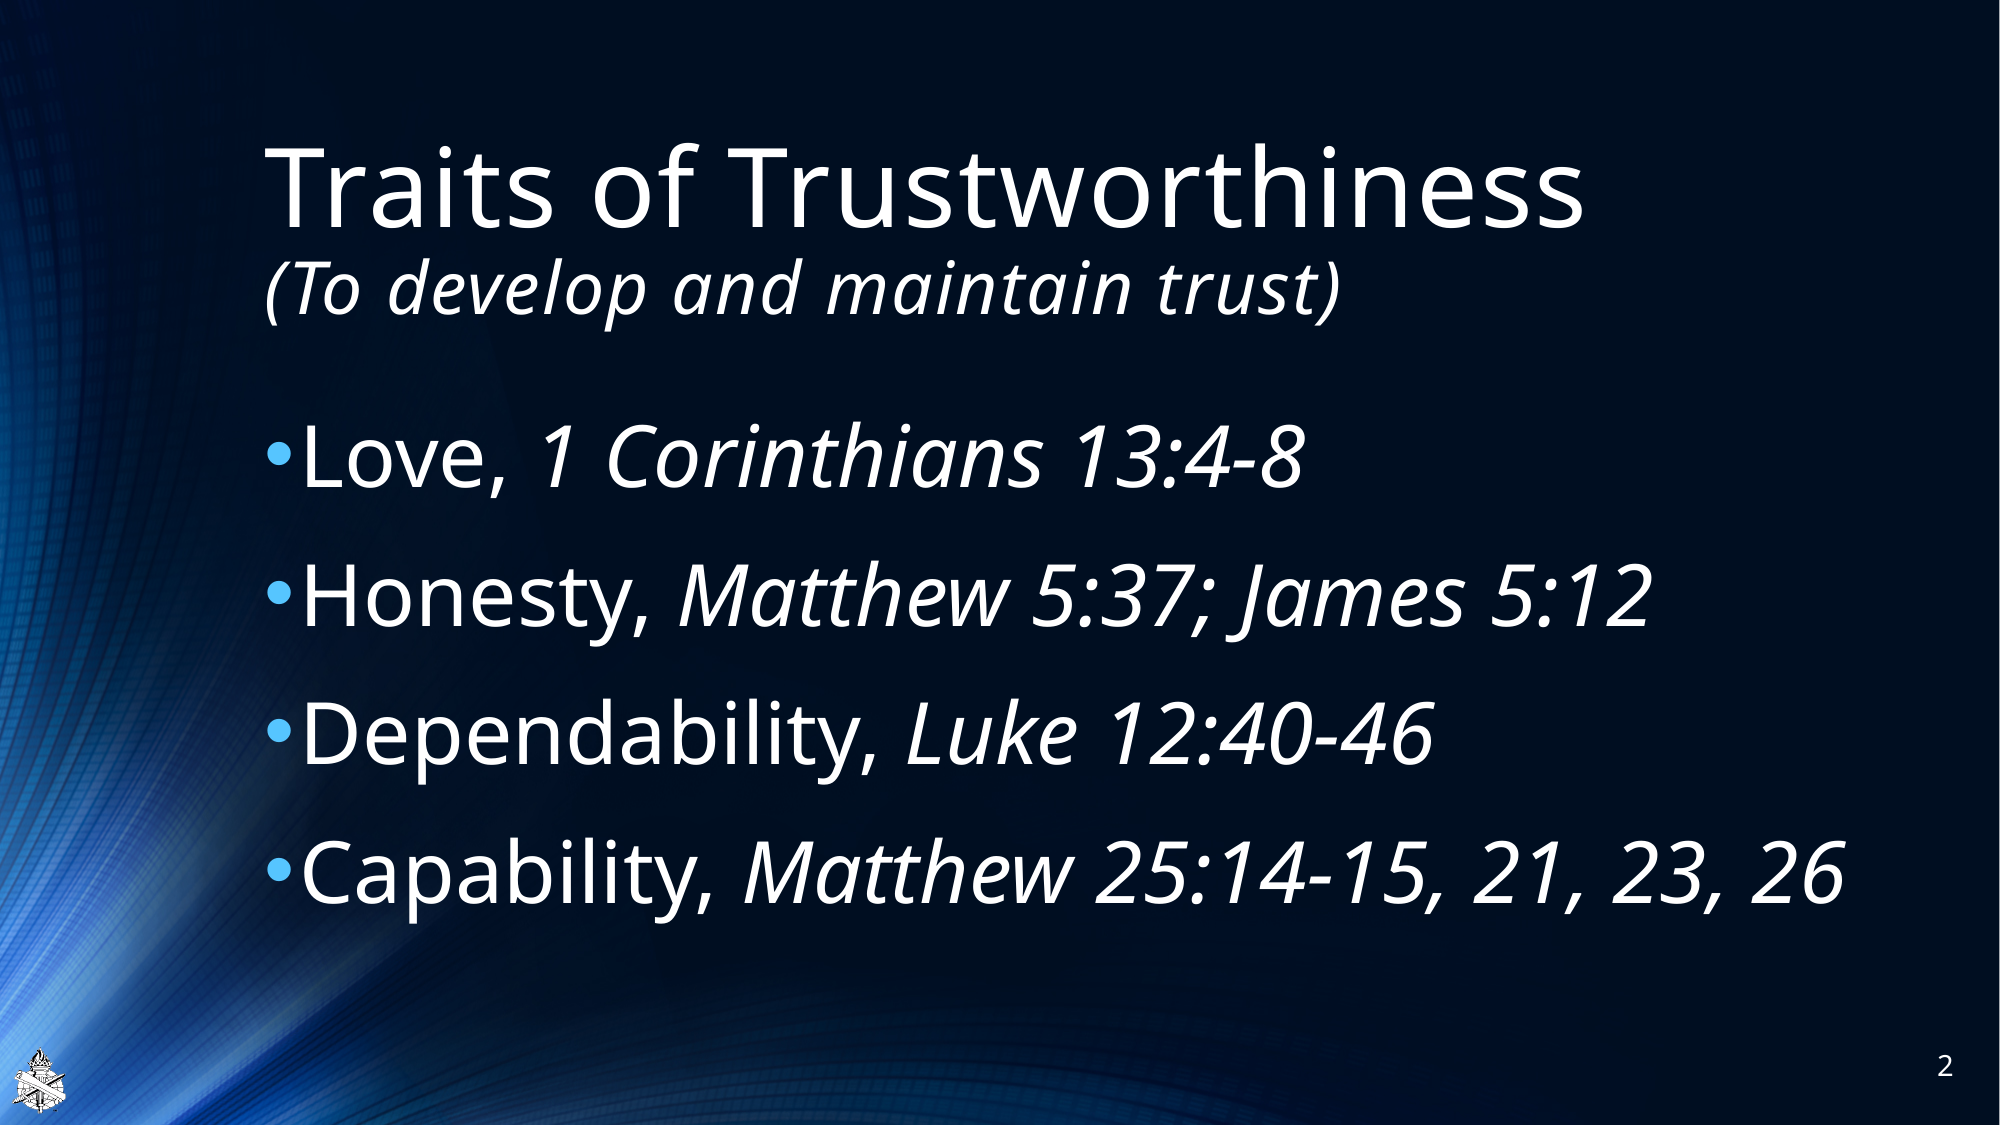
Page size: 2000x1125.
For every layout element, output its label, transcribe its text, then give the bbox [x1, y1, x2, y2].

list Love, 1 Corinthians 13:4-8 Honesty, Matthew 5:37; James 5:12 Dependability, Luke 12:40-46 Capability, Matthew 25:14-15, 21, 23, 26 [250, 393, 1901, 1007]
picture [0, 0, 2000, 1125]
title Traits of Trustworthiness (To develop and maintain trust) [250, 37, 1748, 338]
slide_number 2 [1831, 1044, 1969, 1090]
